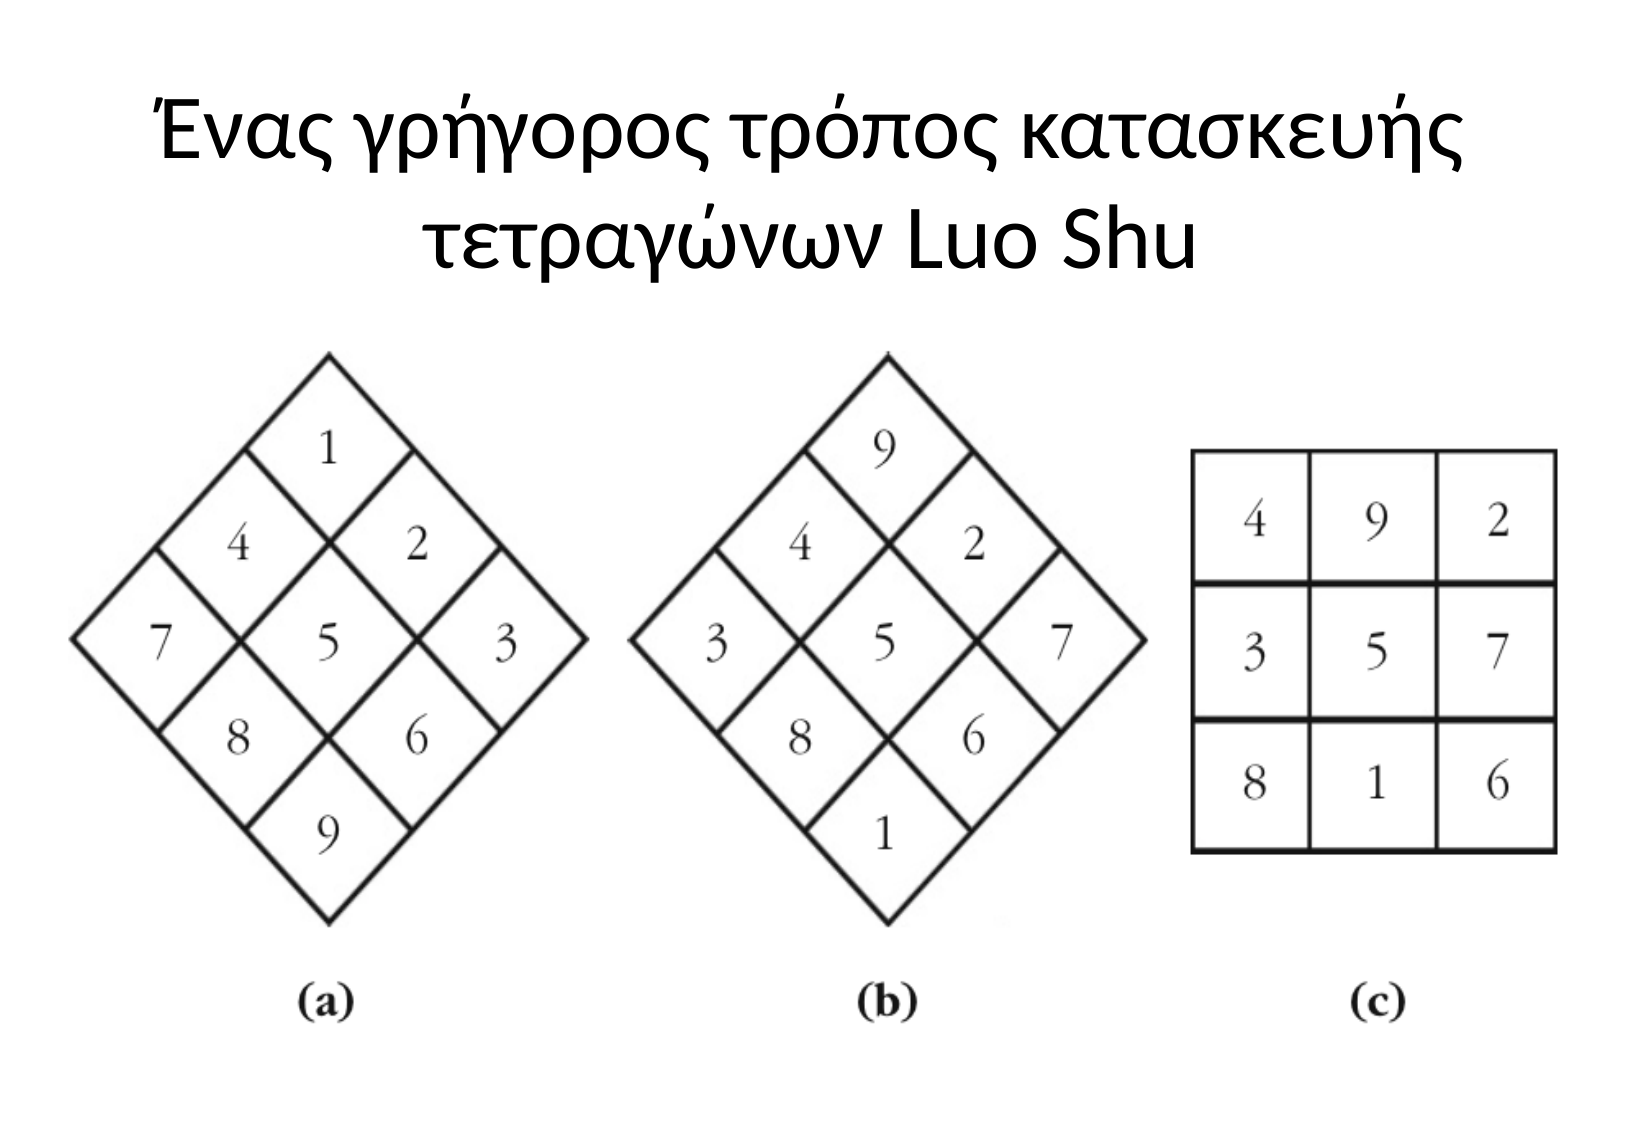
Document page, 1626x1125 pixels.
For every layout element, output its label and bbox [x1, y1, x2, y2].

picture [0, 319, 1625, 1066]
text_box [111, 59, 1514, 278]
